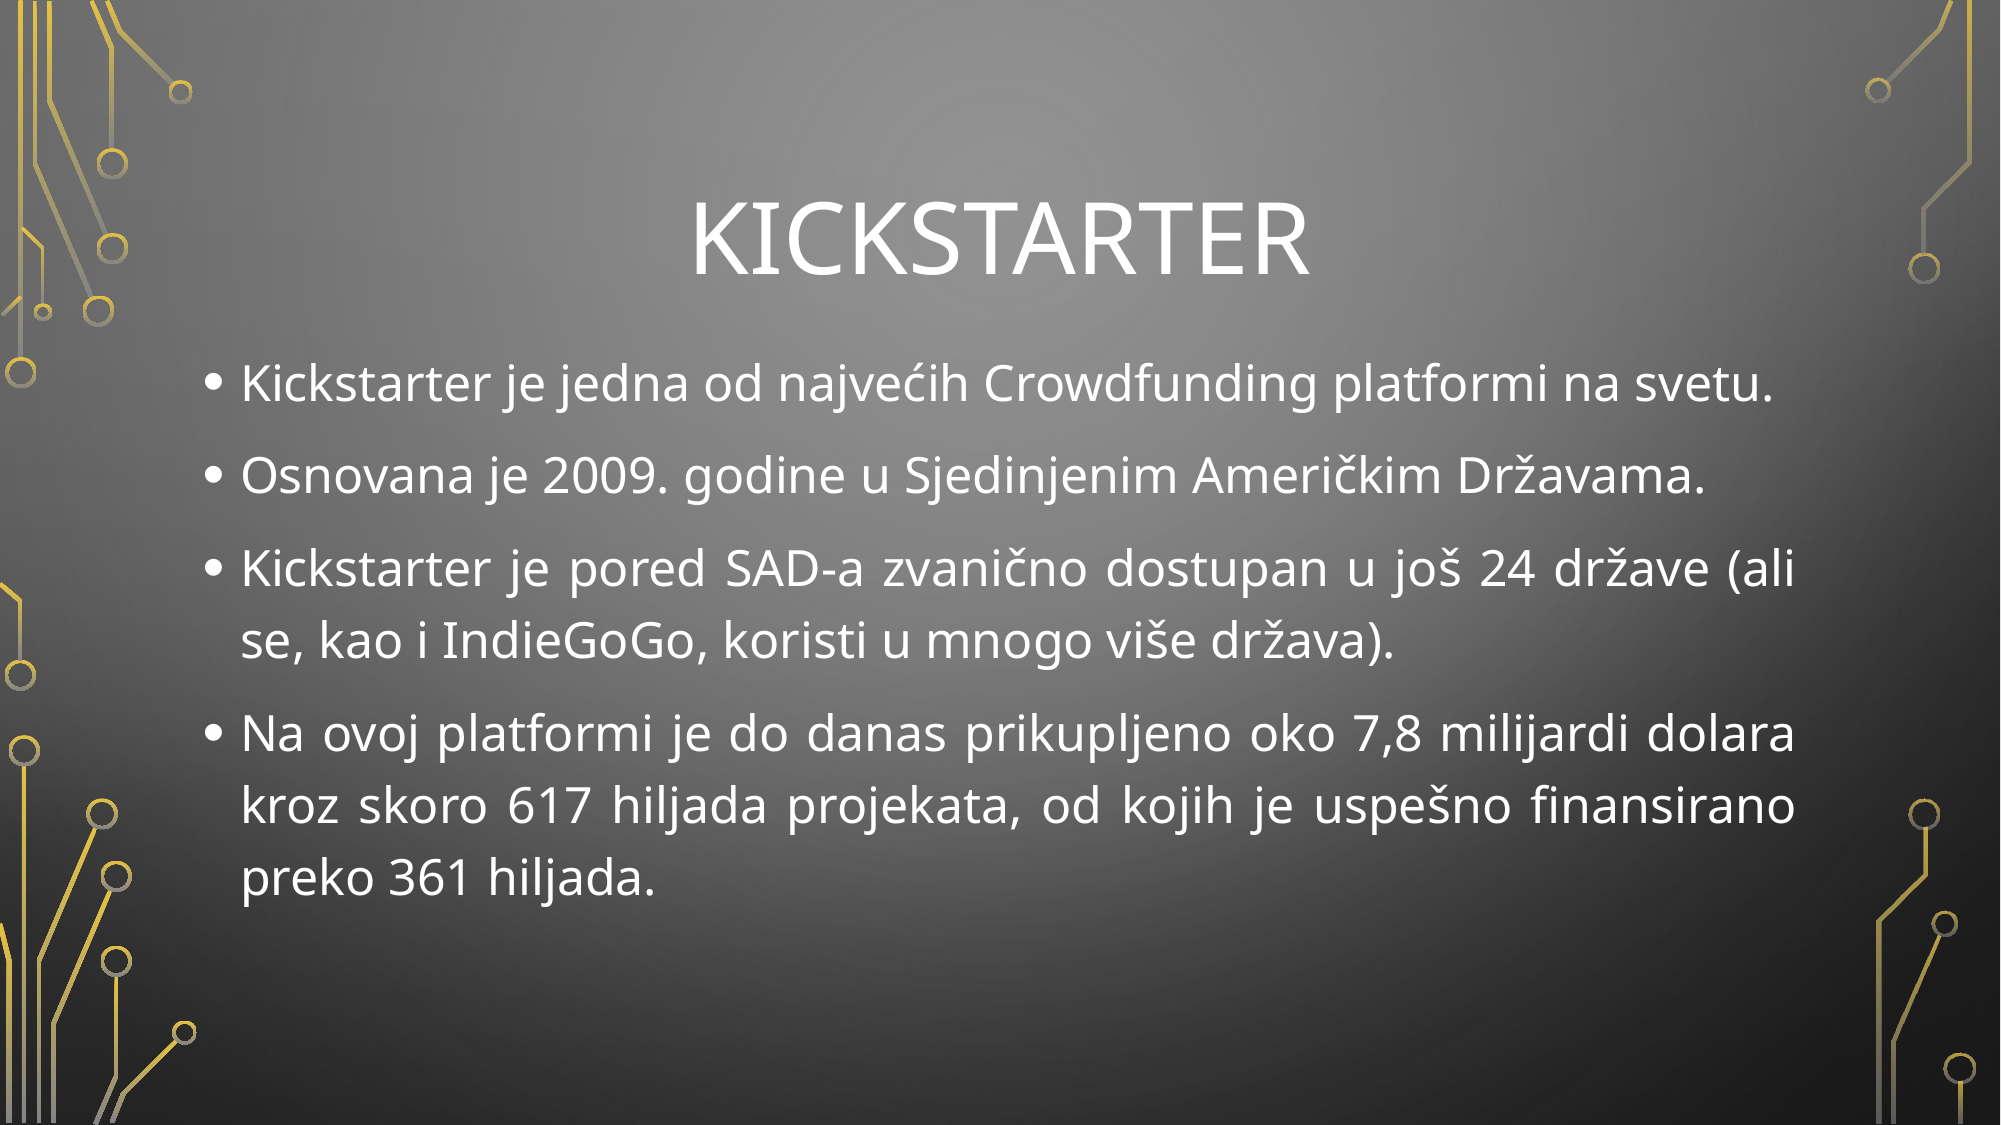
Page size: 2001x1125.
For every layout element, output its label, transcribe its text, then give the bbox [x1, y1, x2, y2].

list Kickstarter je jedna od najvećih Crowdfunding platformi na svetu. Osnovana je 2009. godine u Sjedinjenim Američkim Državama. Kickstarter je pored SAD-a zvanično dostupan u još 24 države (ali se, kao i IndieGoGo, koristi u mnogo više država). Na ovoj platformi je do danas prikupljeno oko 7,8 milijardi dolara kroz skoro 617 hiljada projekata, od kojih je uspešno finansirano preko 361 hiljada. [187, 331, 1813, 869]
title kickstarter [187, 178, 1813, 307]
